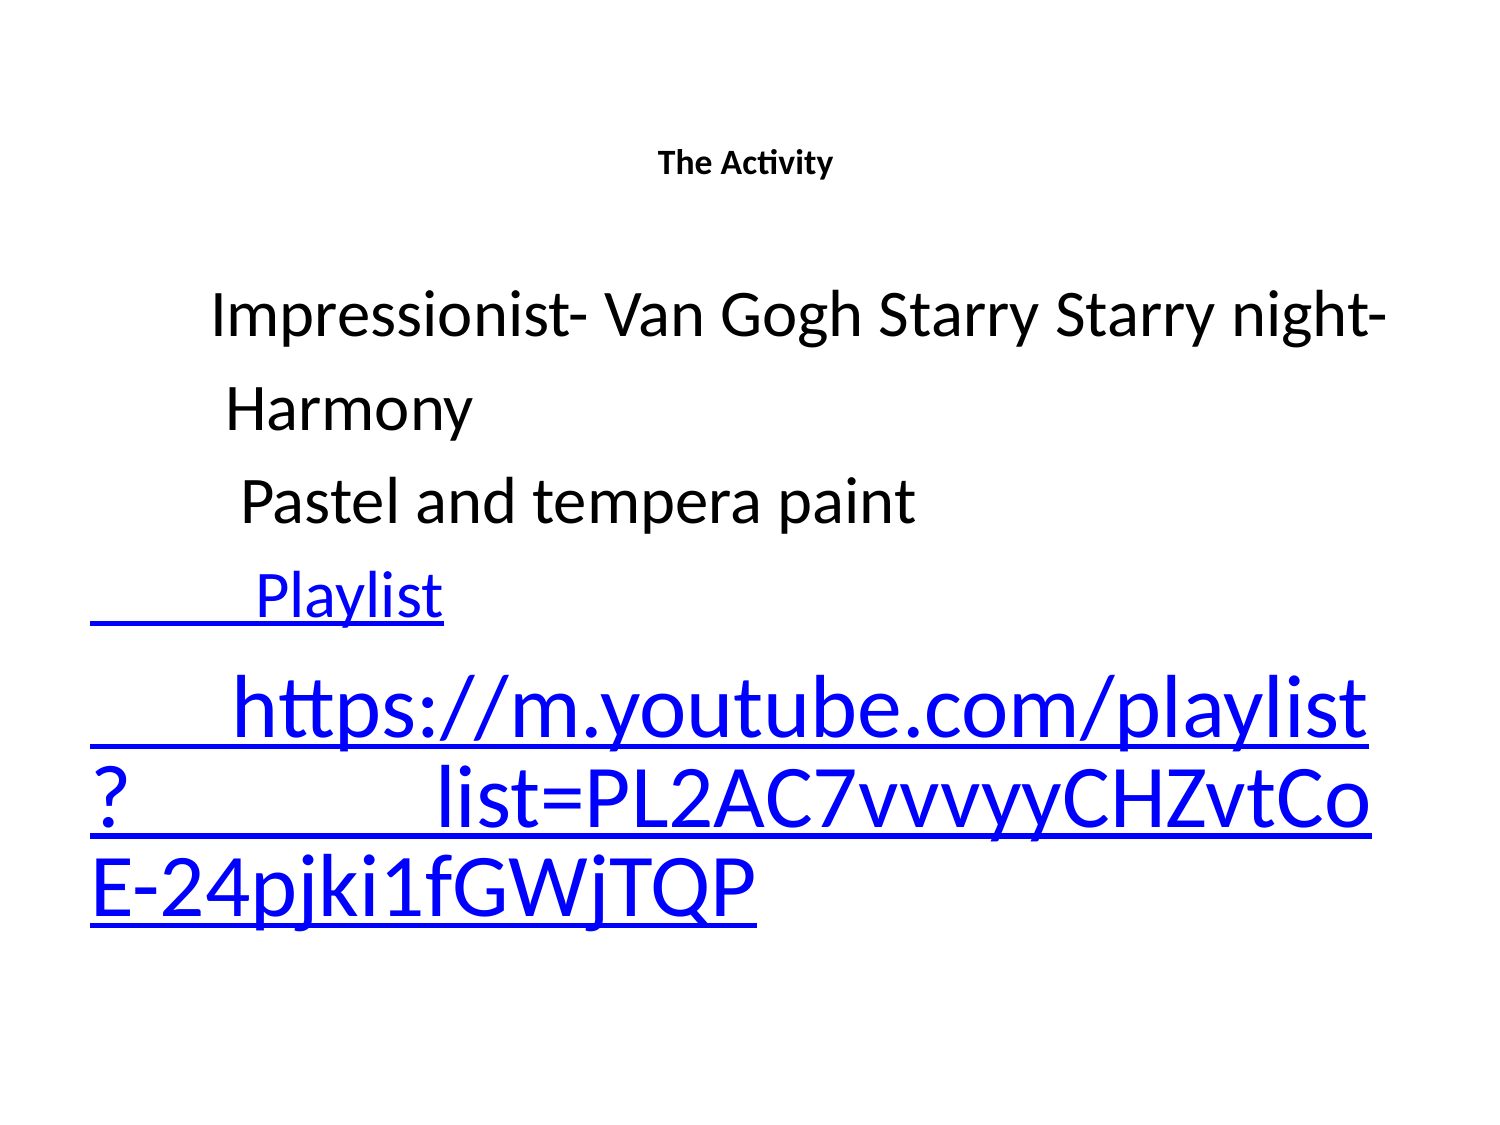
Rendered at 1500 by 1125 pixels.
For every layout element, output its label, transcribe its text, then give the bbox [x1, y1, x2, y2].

title The Activity [75, 45, 1425, 233]
list Impressionist- Van Gogh Starry Starry night- Harmony Pastel and tempera paint Playlist https://m.youtube.com/playlist? list=PL2AC7vvvyyCHZvtCoE-24pjki1fGWjTQP [75, 262, 1425, 1005]
